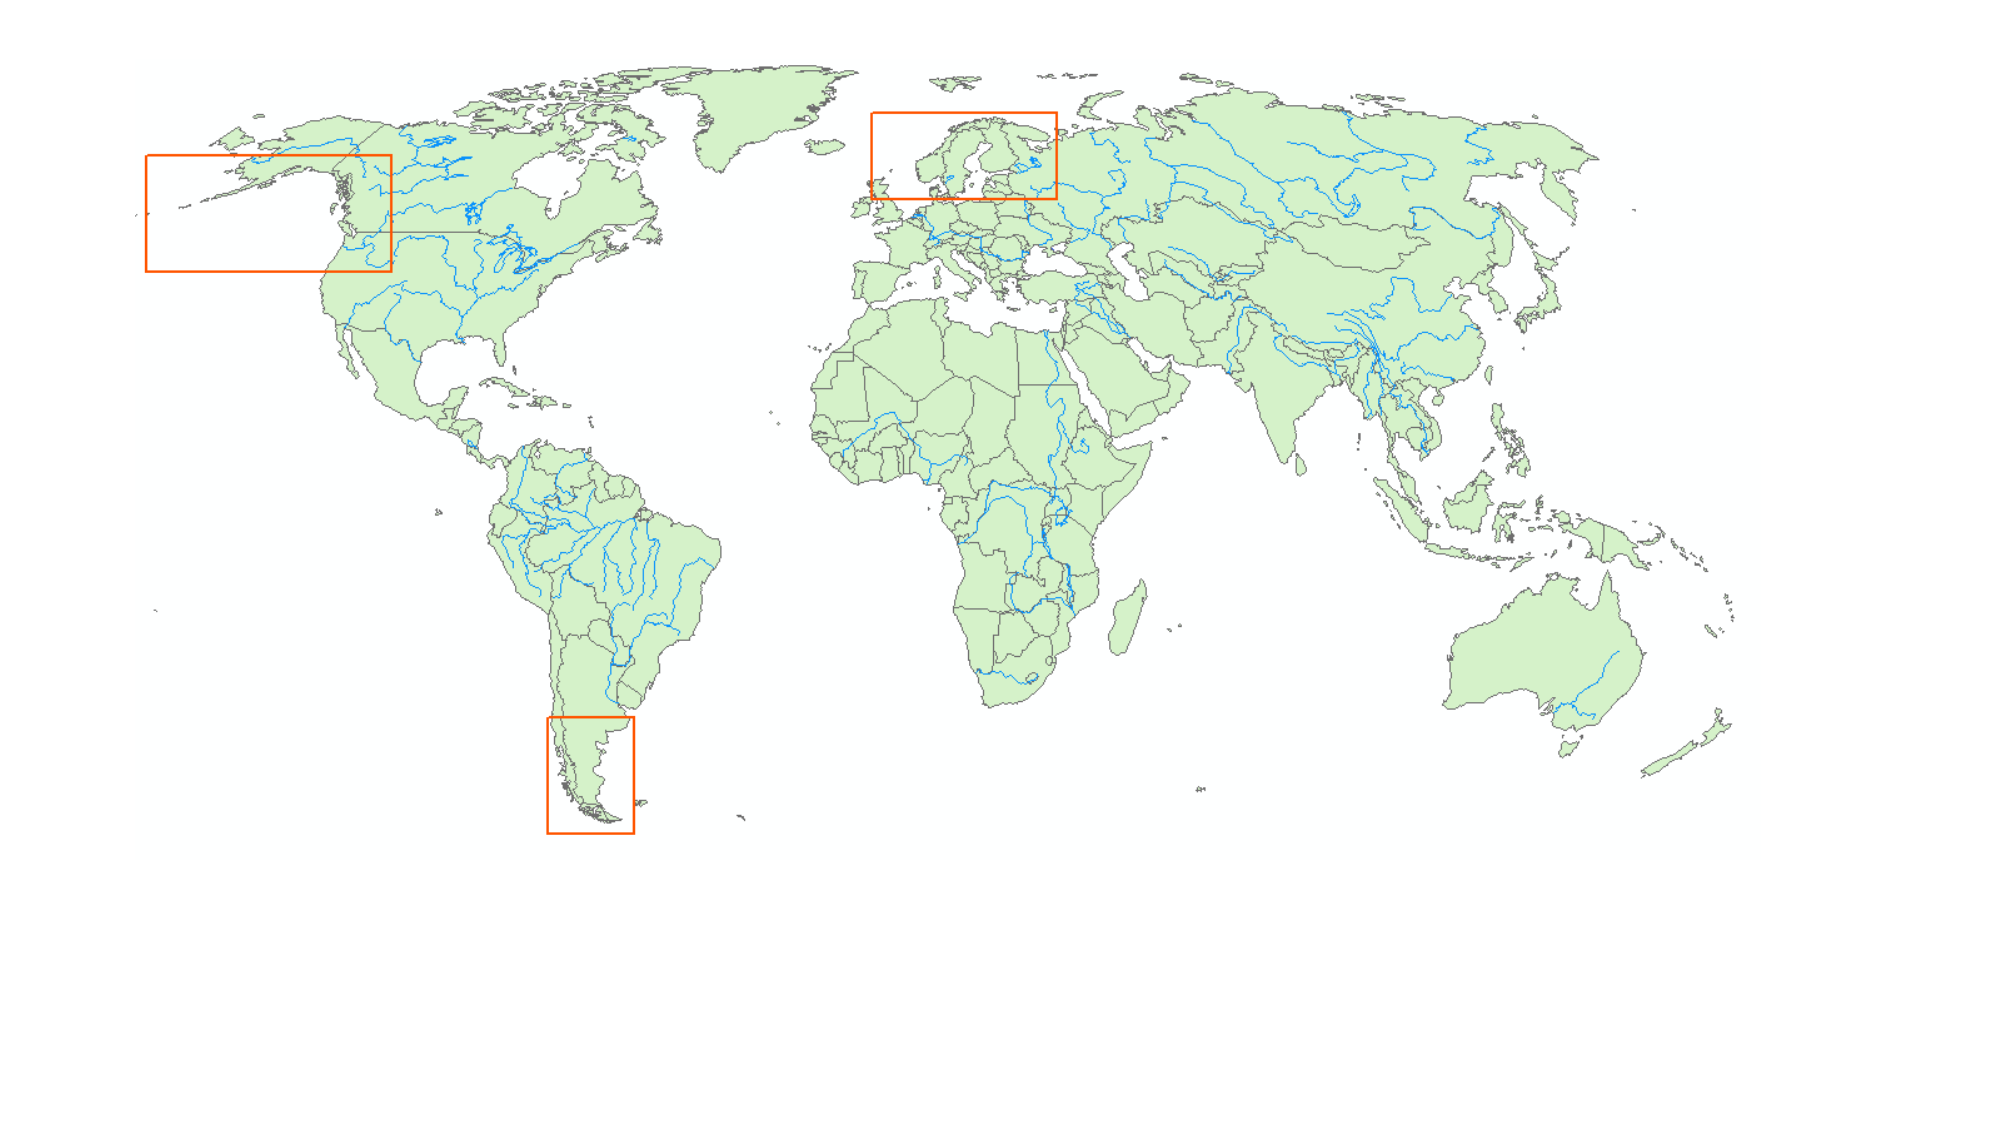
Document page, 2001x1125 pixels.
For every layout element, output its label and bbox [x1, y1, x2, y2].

picture [135, 59, 1761, 860]
